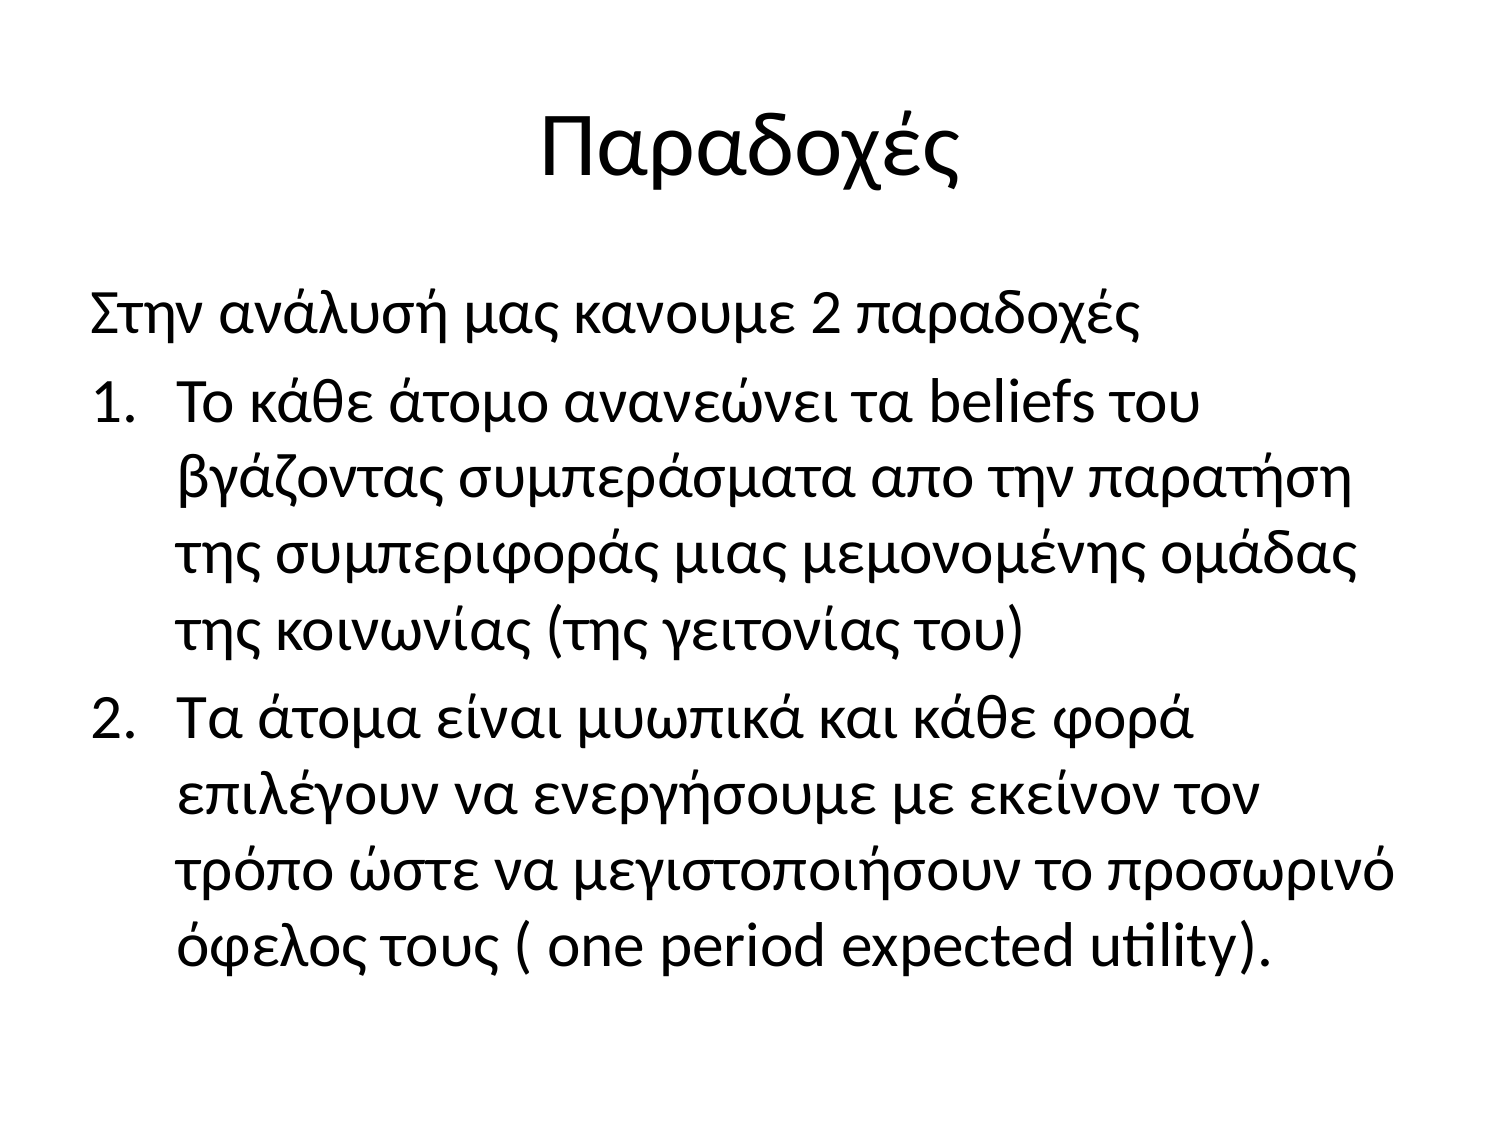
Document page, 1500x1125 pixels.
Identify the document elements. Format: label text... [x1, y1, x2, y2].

title Παραδοχές [75, 45, 1425, 233]
list Στην ανάλυσή μας κανουμε 2 παραδοχές Το κάθε άτομο ανανεώνει τα beliefs του βγάζοντας συμπεράσματα απο την παρατήση της συμπεριφοράς μιας μεμονομένης ομάδας της κοινωνίας (της γειτονίας του) Τα άτομα είναι μυωπικά και κάθε φορά επιλέγουν να ενεργήσουμε με εκείνον τον τρόπο ώστε να μεγιστοποιήσουν το προσωρινό όφελος τους ( one period expected utility). [75, 262, 1425, 1005]
